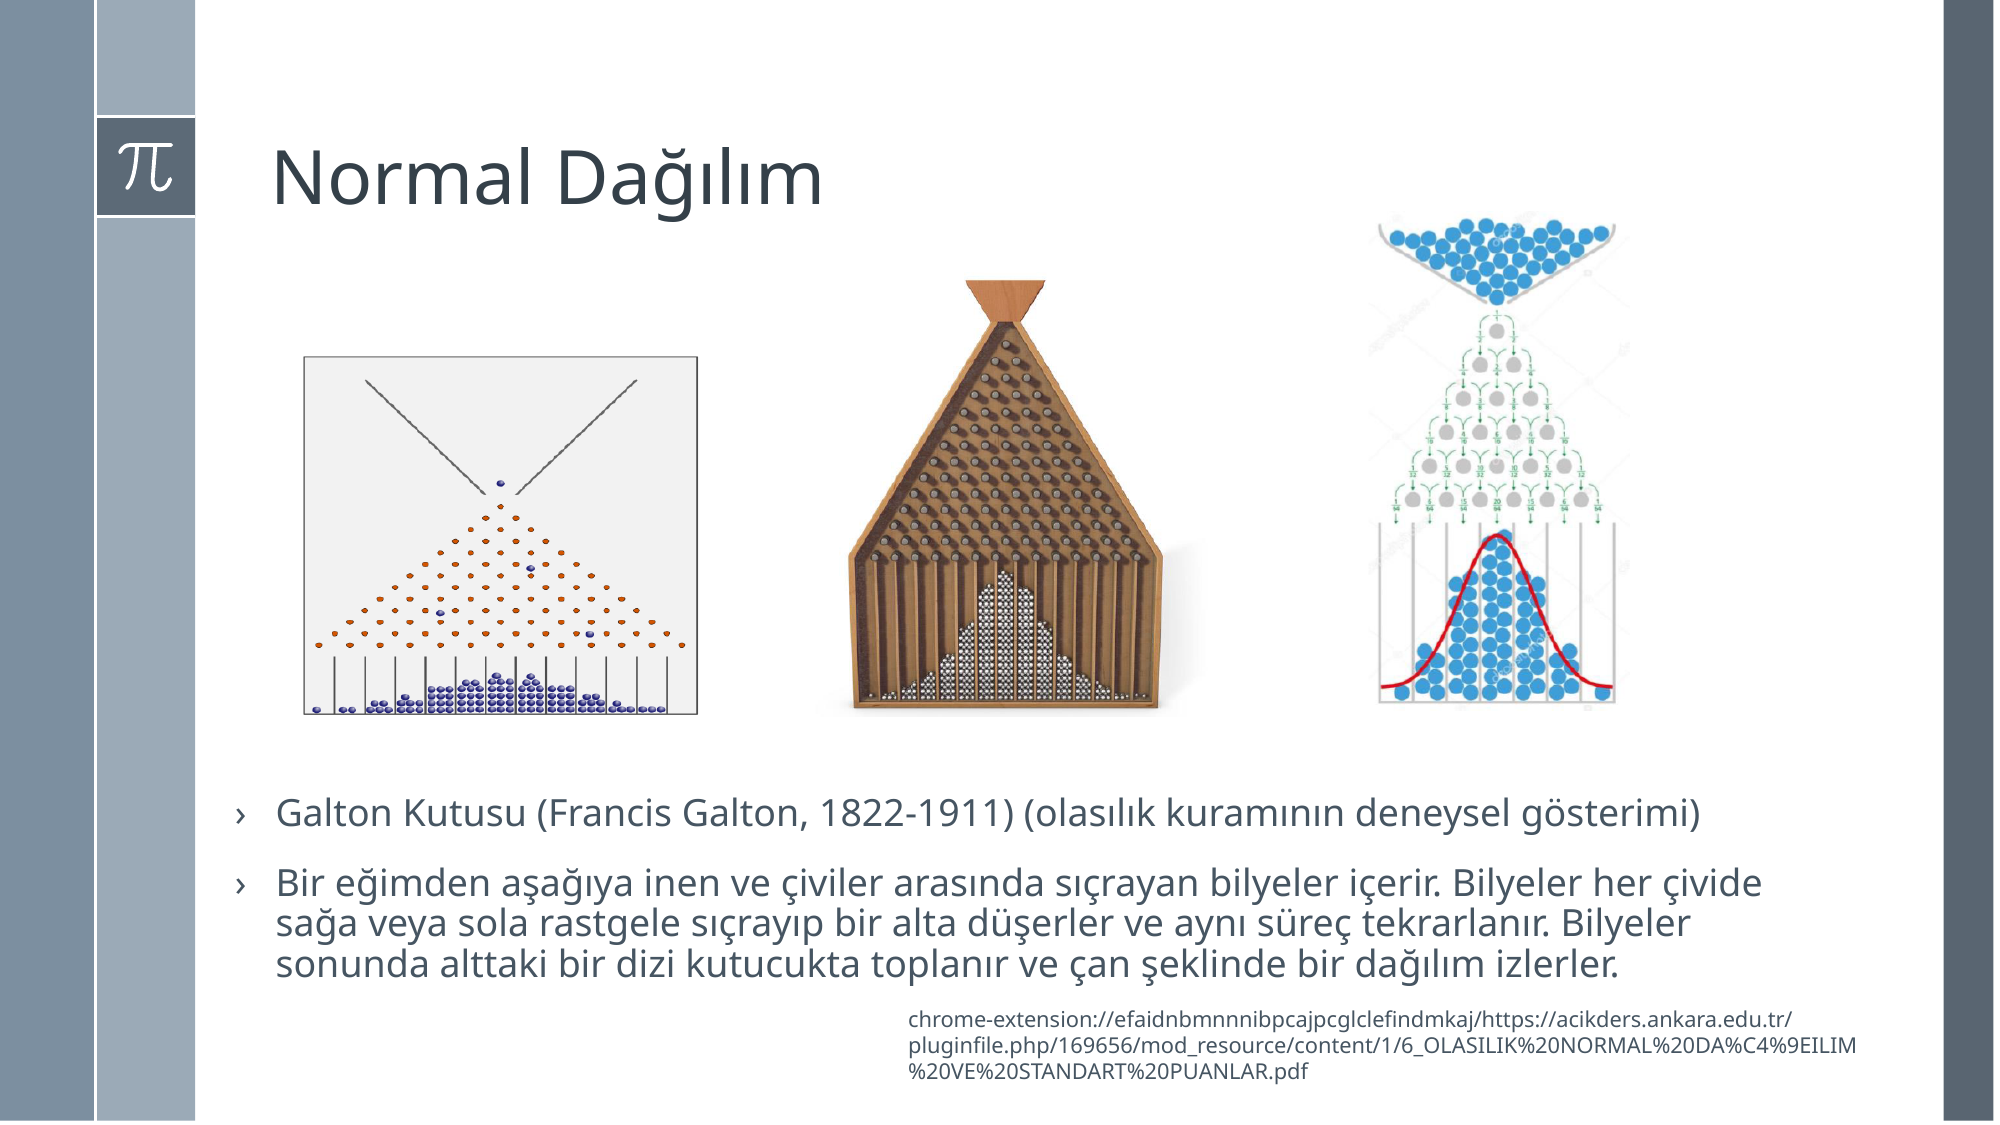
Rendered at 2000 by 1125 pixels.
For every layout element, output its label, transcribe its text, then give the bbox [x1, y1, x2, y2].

picture [255, 302, 738, 776]
text_box chrome-extension://efaidnbmnnnibpcajpcglclefindmkaj/https://acikders.ankara.edu.tr/pluginfile.php/169656/mod_resource/content/1/6_OLASILIK%20NORMAL%20DA%C4%9EILIM%20VE%20STANDART%20PUANLAR.pdf [893, 997, 1897, 1092]
picture [1302, 196, 1692, 728]
picture [788, 255, 1211, 728]
text_box Galton Kutusu (Francis Galton, 1822-1911) (olasılık kuramının deneysel gösterimi) Bir eğimden aşağıya inen ve çiviler arasında sıçrayan bilyeler içerir. Bilyeler her çivide sağa veya sola rastgele sıçrayıp bir alta düşerler ve aynı süreç tekrarlanır. Bilyeler sonunda alttaki bir dizi kutucukta toplanır ve çan şeklinde bir dağılım izlerler. [220, 786, 1867, 1013]
title Normal Dağılım [255, 24, 1861, 229]
